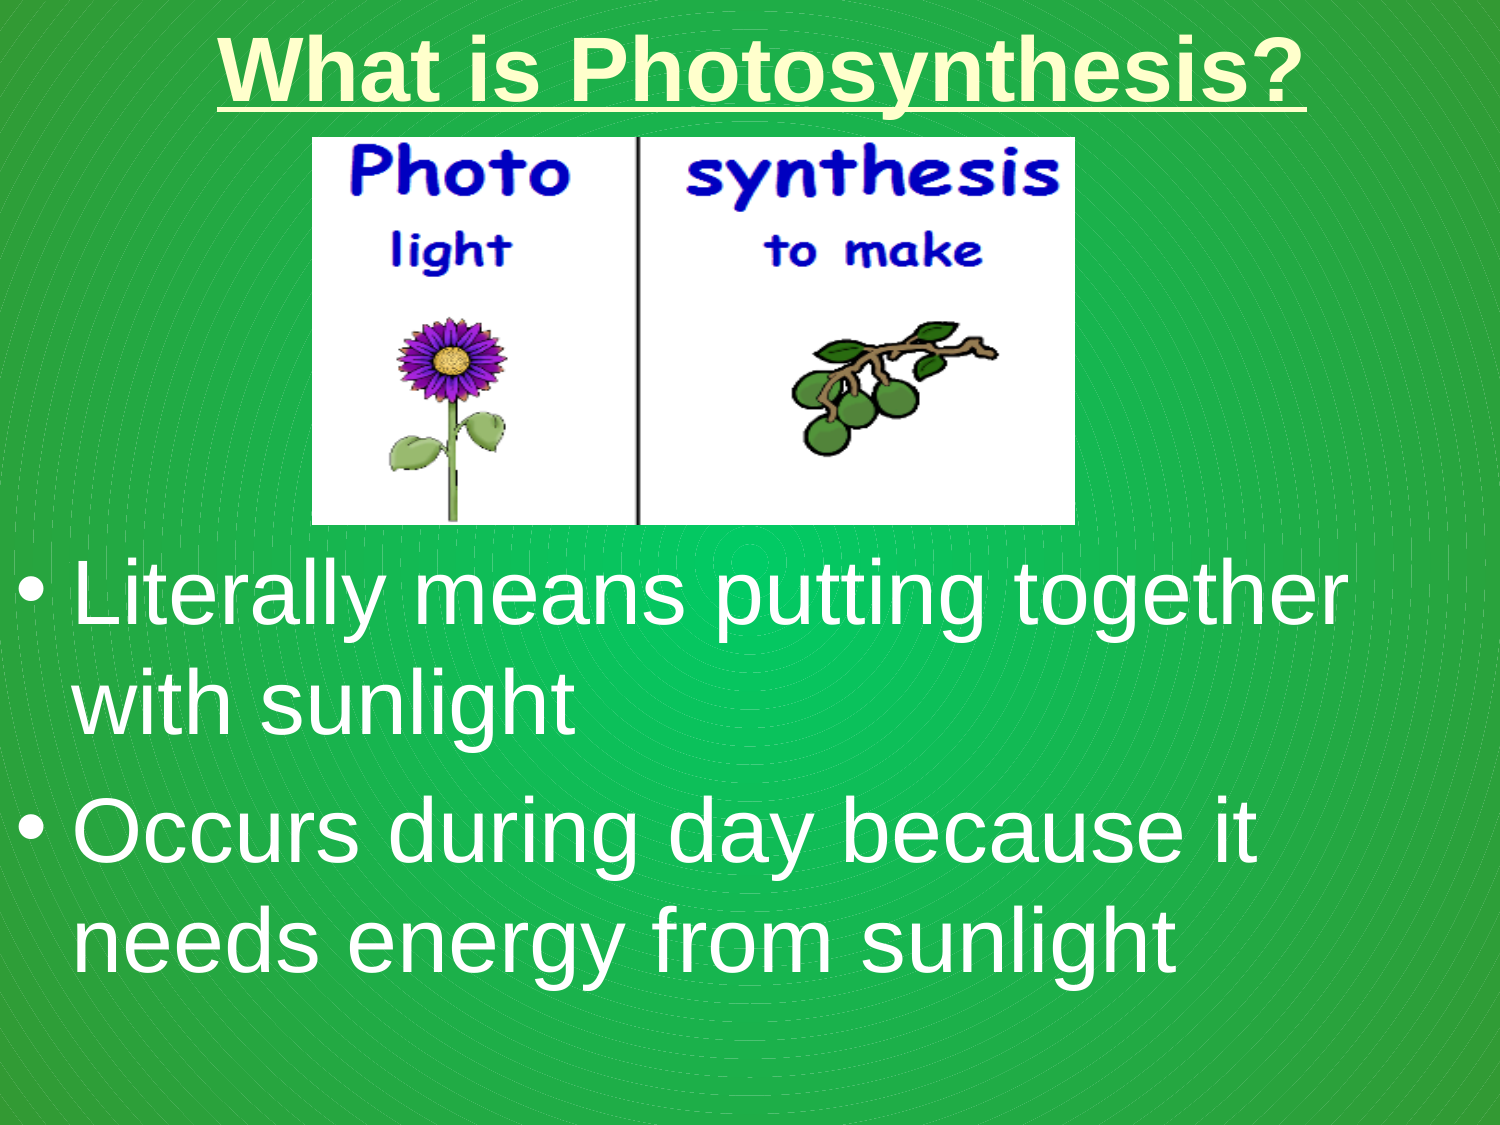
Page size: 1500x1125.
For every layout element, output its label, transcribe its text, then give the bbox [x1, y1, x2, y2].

title What is Photosynthesis? [87, 0, 1438, 130]
list Literally means putting together with sunlight Occurs during day because it needs energy from sunlight [0, 525, 1482, 1005]
picture [312, 137, 1076, 526]
